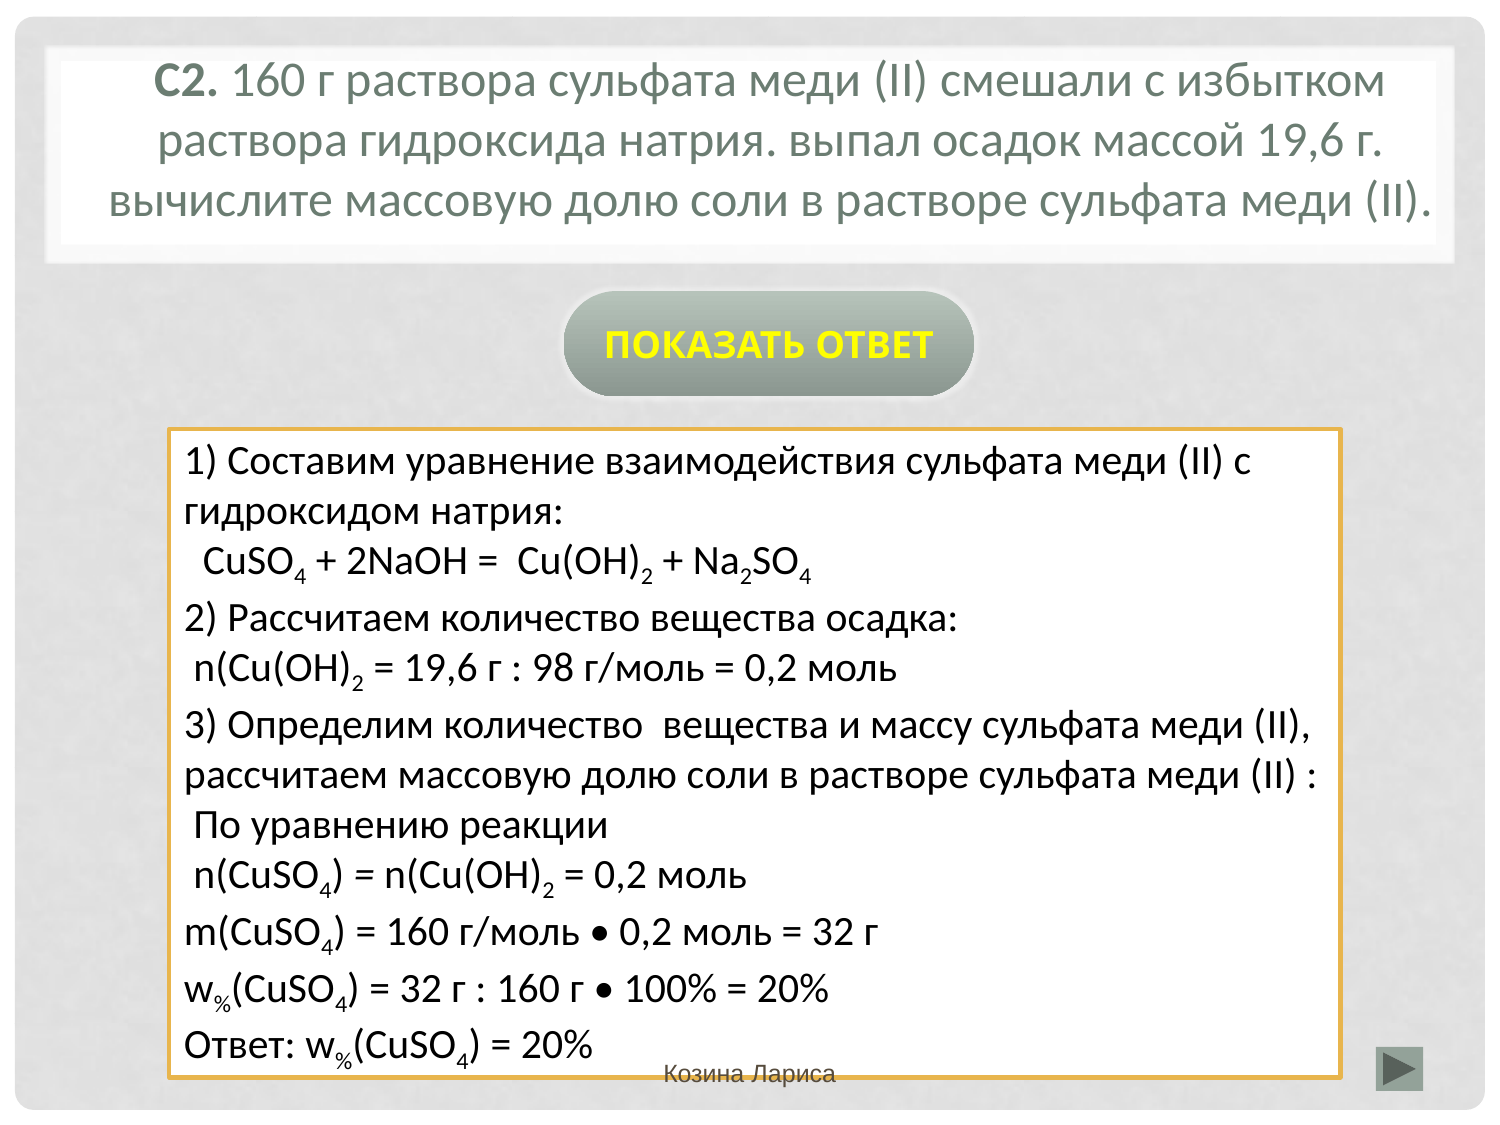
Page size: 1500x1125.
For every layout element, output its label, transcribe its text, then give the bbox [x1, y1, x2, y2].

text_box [168, 429, 1348, 1078]
text_box ПОКАЗАТЬ ОТВЕТ [563, 291, 974, 397]
title С2. 160 г раствора сульфата меди (II) смешали с избытком раствора гидроксида натрия. выпал осадок массой 19,6 г. вычислите массовую долю соли в растворе сульфата меди (II). [41, 54, 1500, 279]
footer Козина Лариса [512, 1078, 988, 1103]
text_box [1375, 1046, 1424, 1091]
